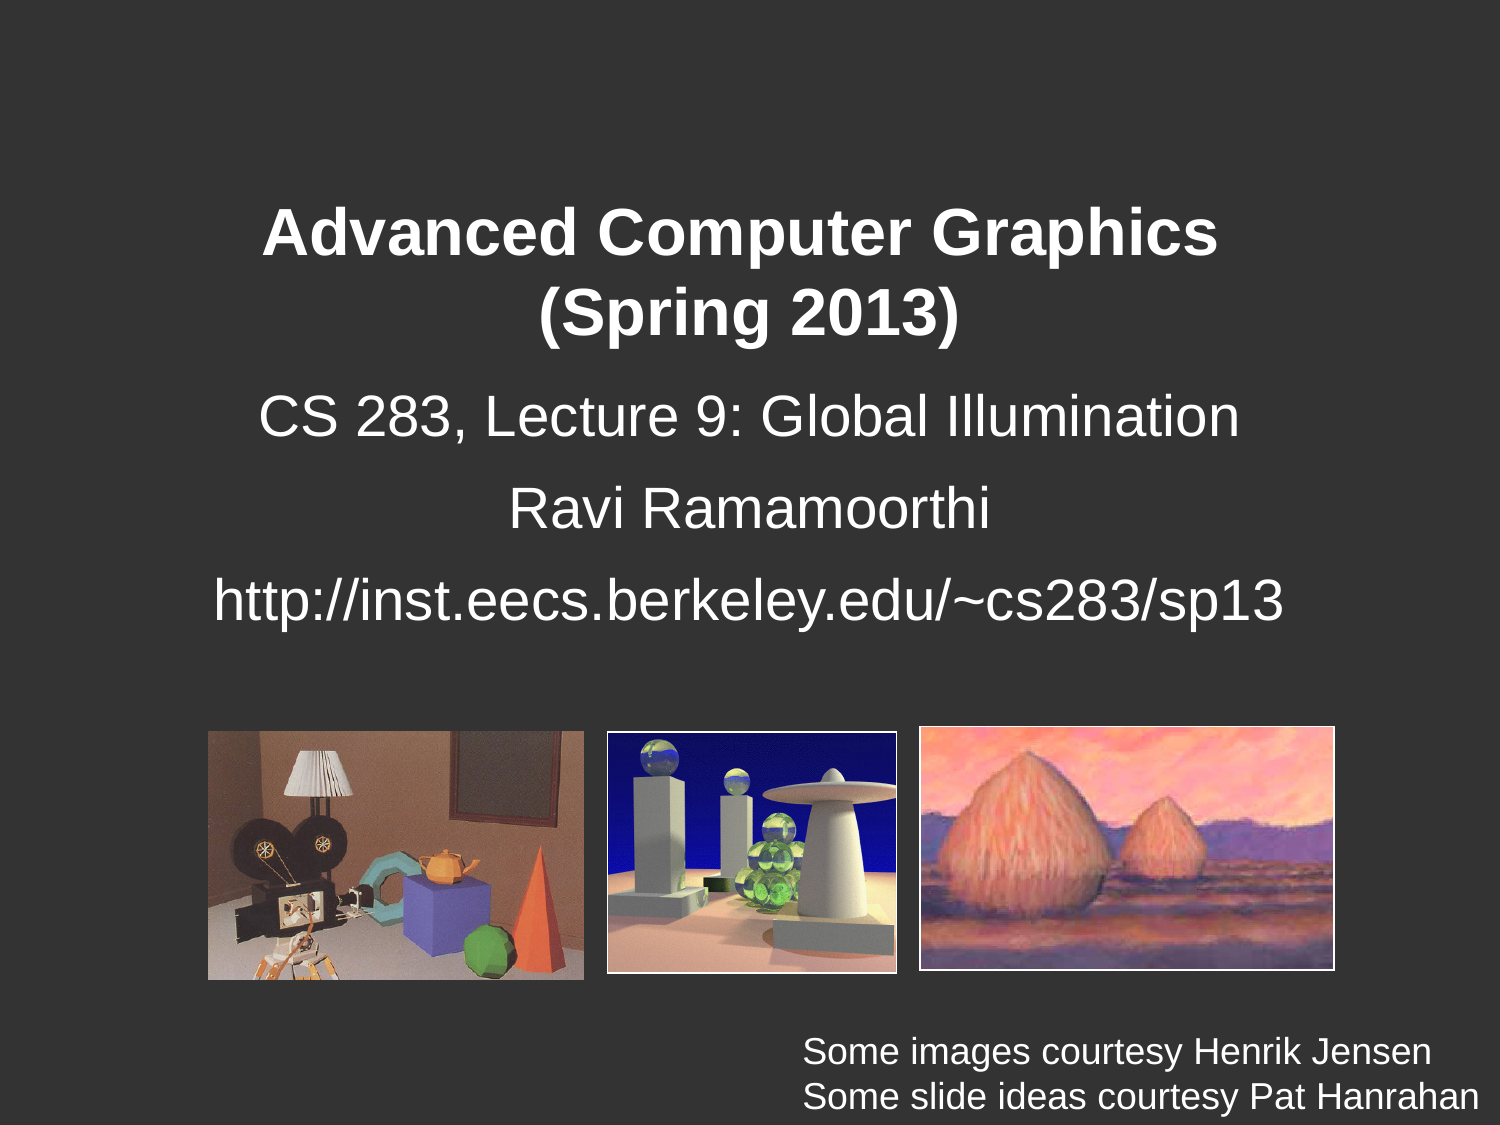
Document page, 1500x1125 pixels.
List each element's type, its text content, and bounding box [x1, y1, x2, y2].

subtitle CS 283, Lecture 9: Global Illumination Ravi Ramamoorthi http://inst.eecs.berkeley.edu/~cs283/sp13 [75, 378, 1425, 414]
picture [608, 732, 896, 973]
picture [208, 731, 584, 981]
text_box Some images courtesy Henrik Jensen Some slide ideas courtesy Pat Hanrahan [787, 1019, 1496, 1125]
subtitle CS 283, Lecture 9: Global Illumination Ravi Ramamoorthi http://inst.eecs.berkeley.edu/~cs283/sp13 [75, 415, 1425, 666]
title Advanced Computer Graphics (Spring 2013) [112, 174, 1388, 363]
picture [920, 726, 1334, 970]
